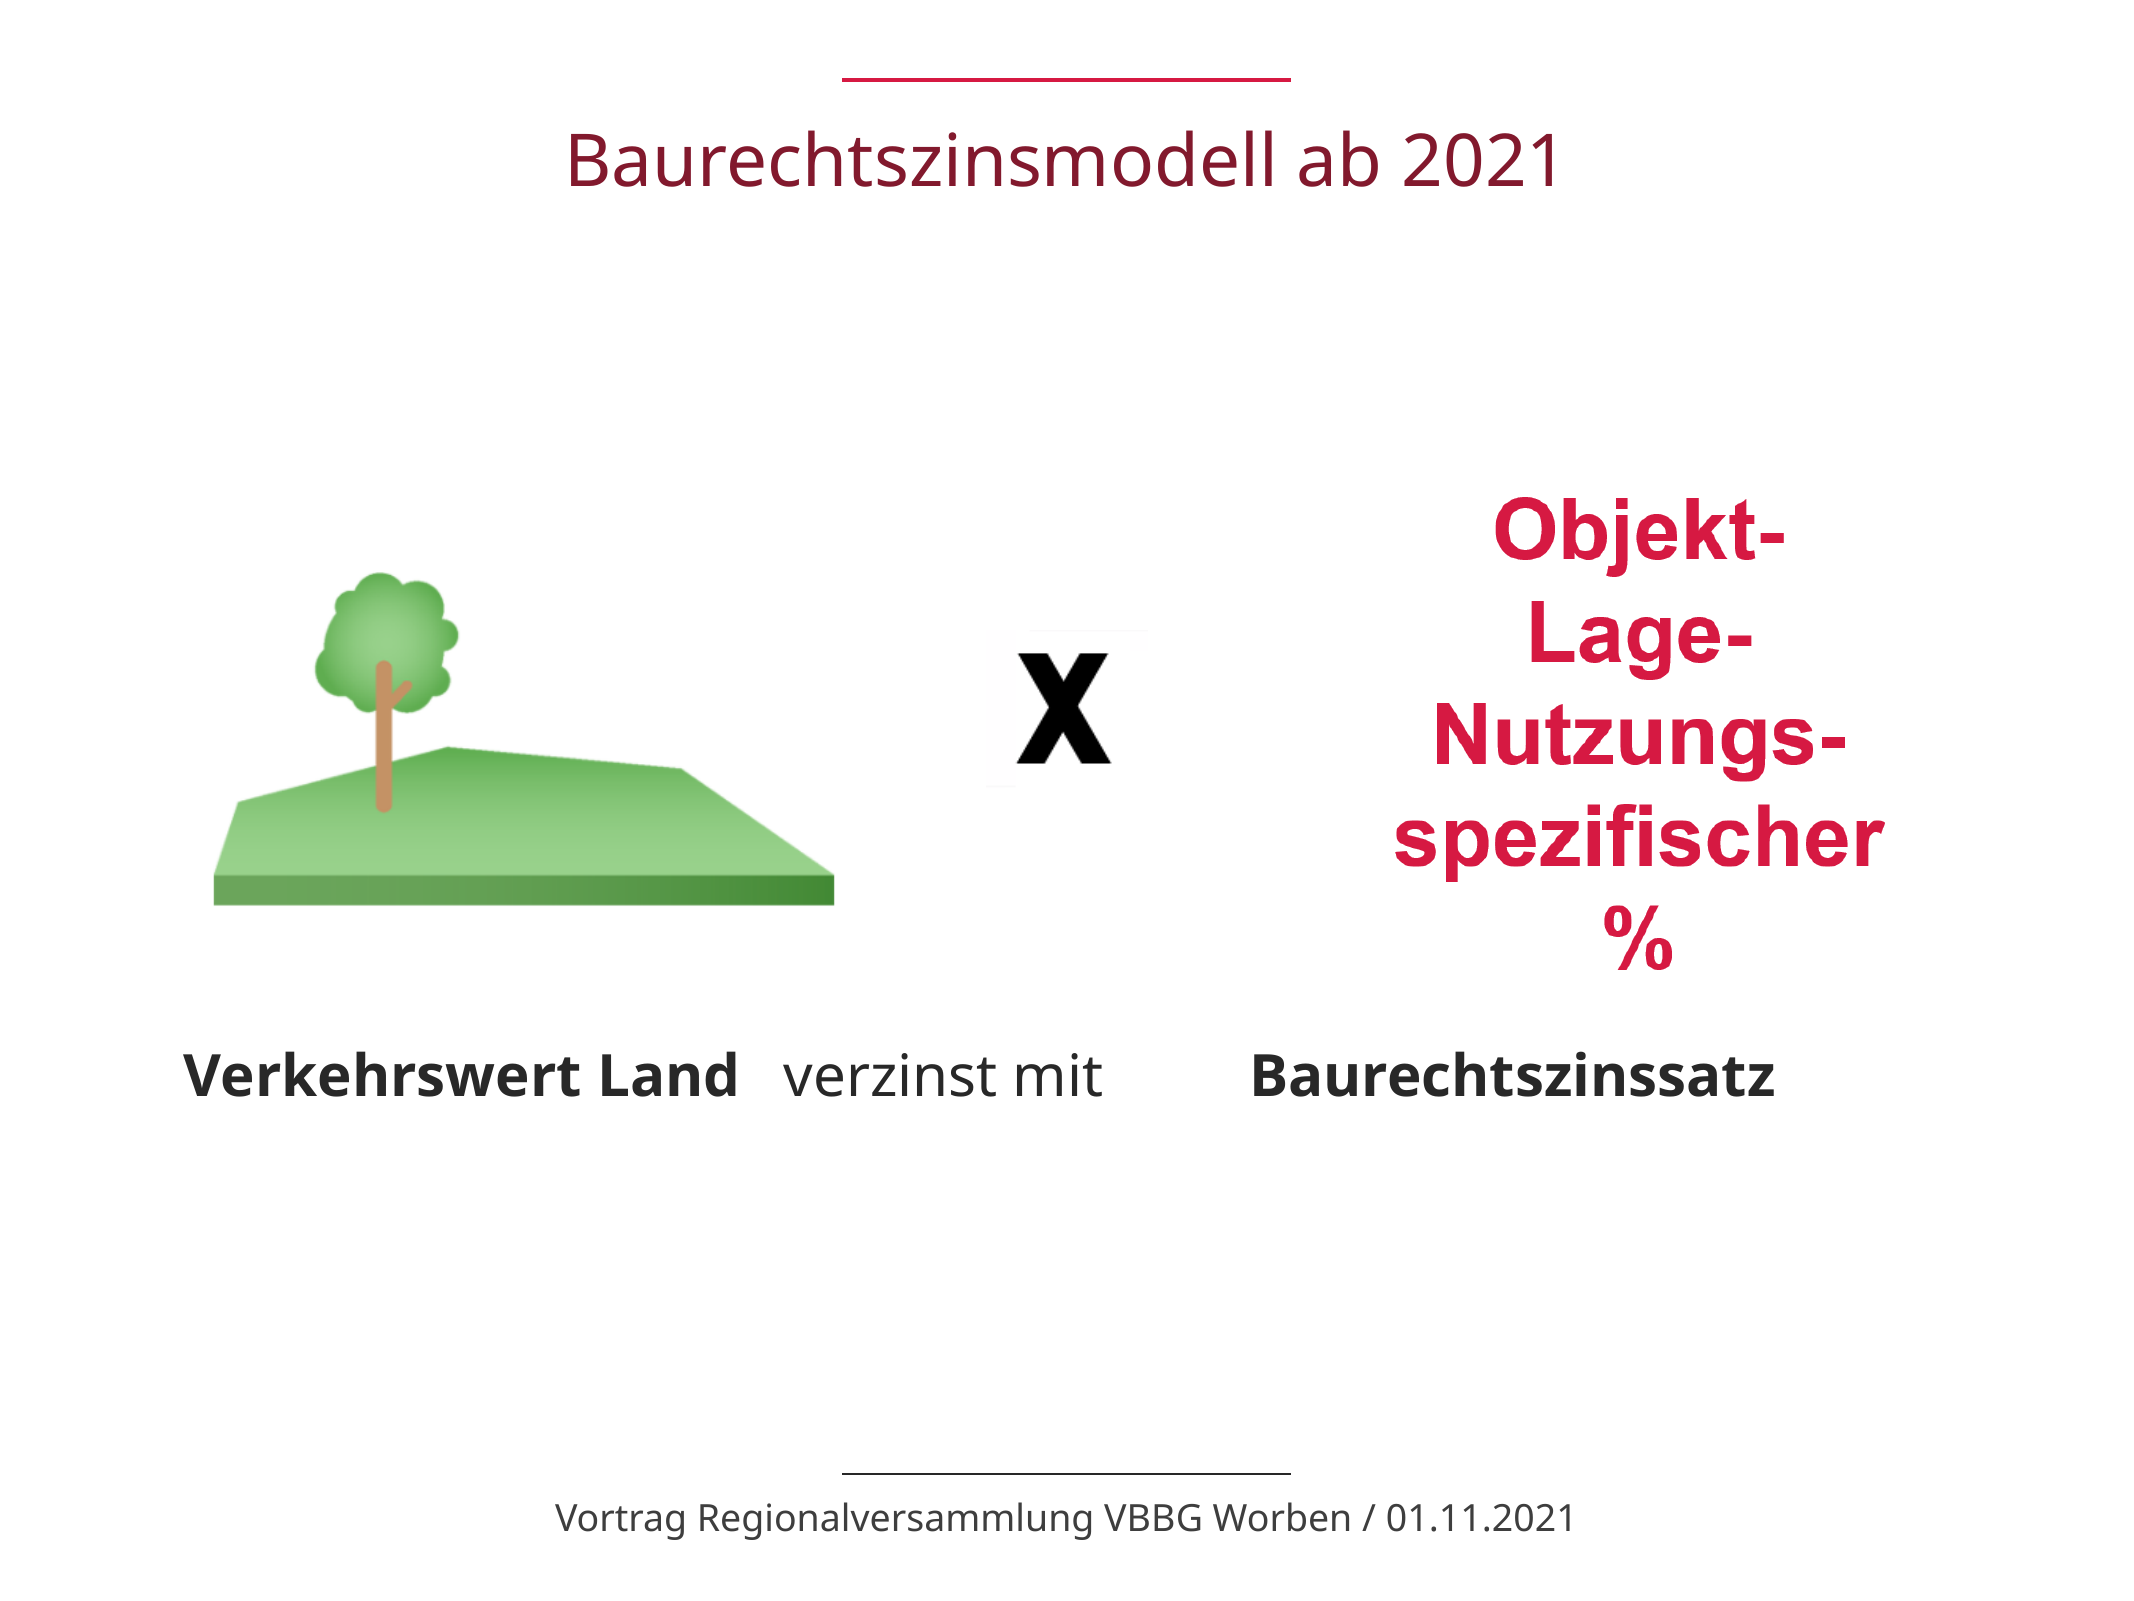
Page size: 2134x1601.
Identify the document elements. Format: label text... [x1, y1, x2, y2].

picture [170, 506, 869, 931]
picture [986, 630, 1148, 789]
list Verkehrswert Land verzinst mit Baurechtszinssatz [169, 1021, 1977, 1427]
title Baurechtszinsmodell ab 2021 [169, 103, 1965, 214]
footer Vortrag Regionalversammlung VBBG Worben / 01.11.2021 [169, 1483, 1965, 1569]
picture [1373, 473, 1896, 990]
